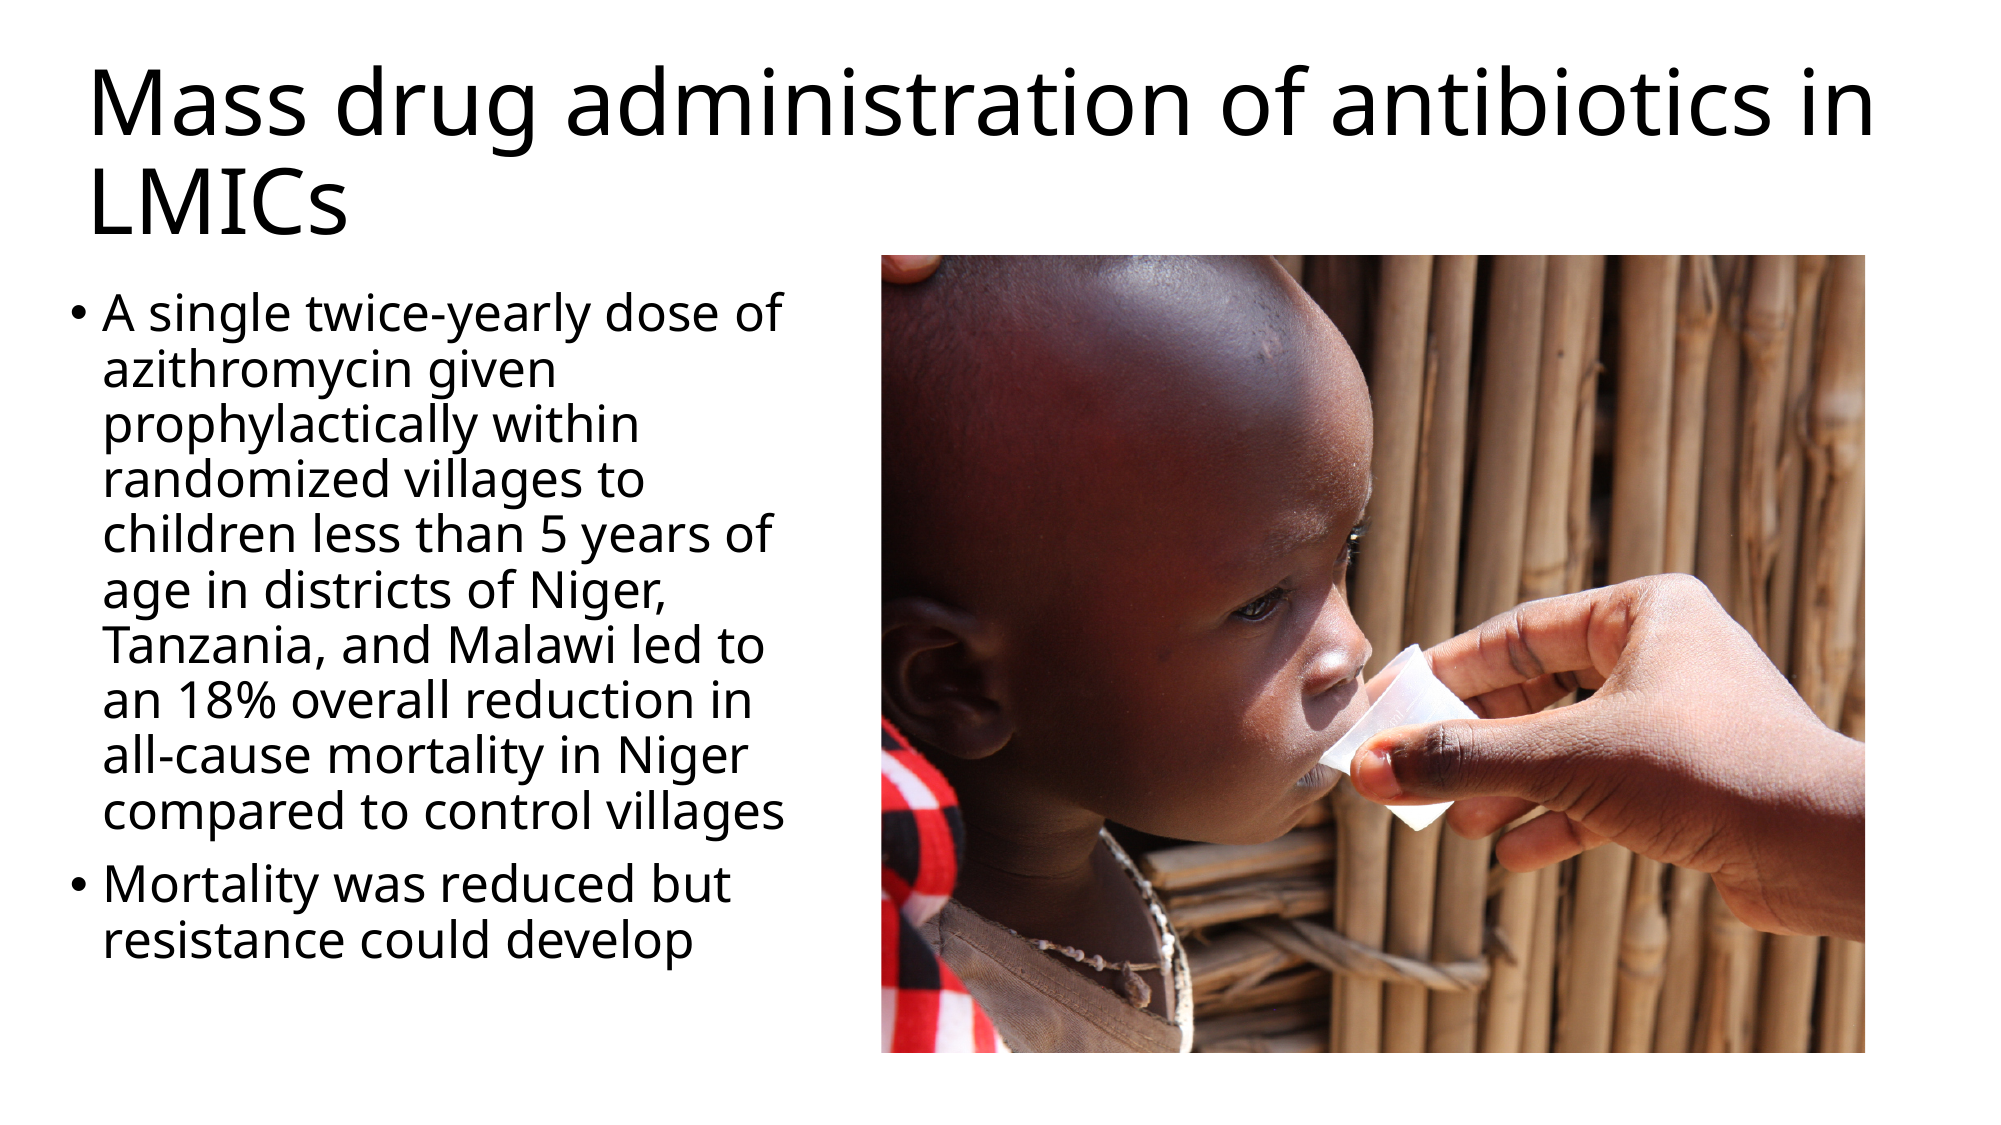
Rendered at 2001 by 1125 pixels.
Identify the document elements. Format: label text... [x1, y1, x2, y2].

title Mass drug administration of antibiotics in LMICs [71, 46, 1916, 265]
picture [881, 255, 1866, 1053]
list A single twice-yearly dose of azithromycin given prophylactically within randomized villages to children less than 5 years of age in districts of Niger, Tanzania, and Malawi led to an 18% overall reduction in all-cause mortality in Niger compared to control villages Mortality was reduced but resistance could develop [54, 280, 831, 992]
